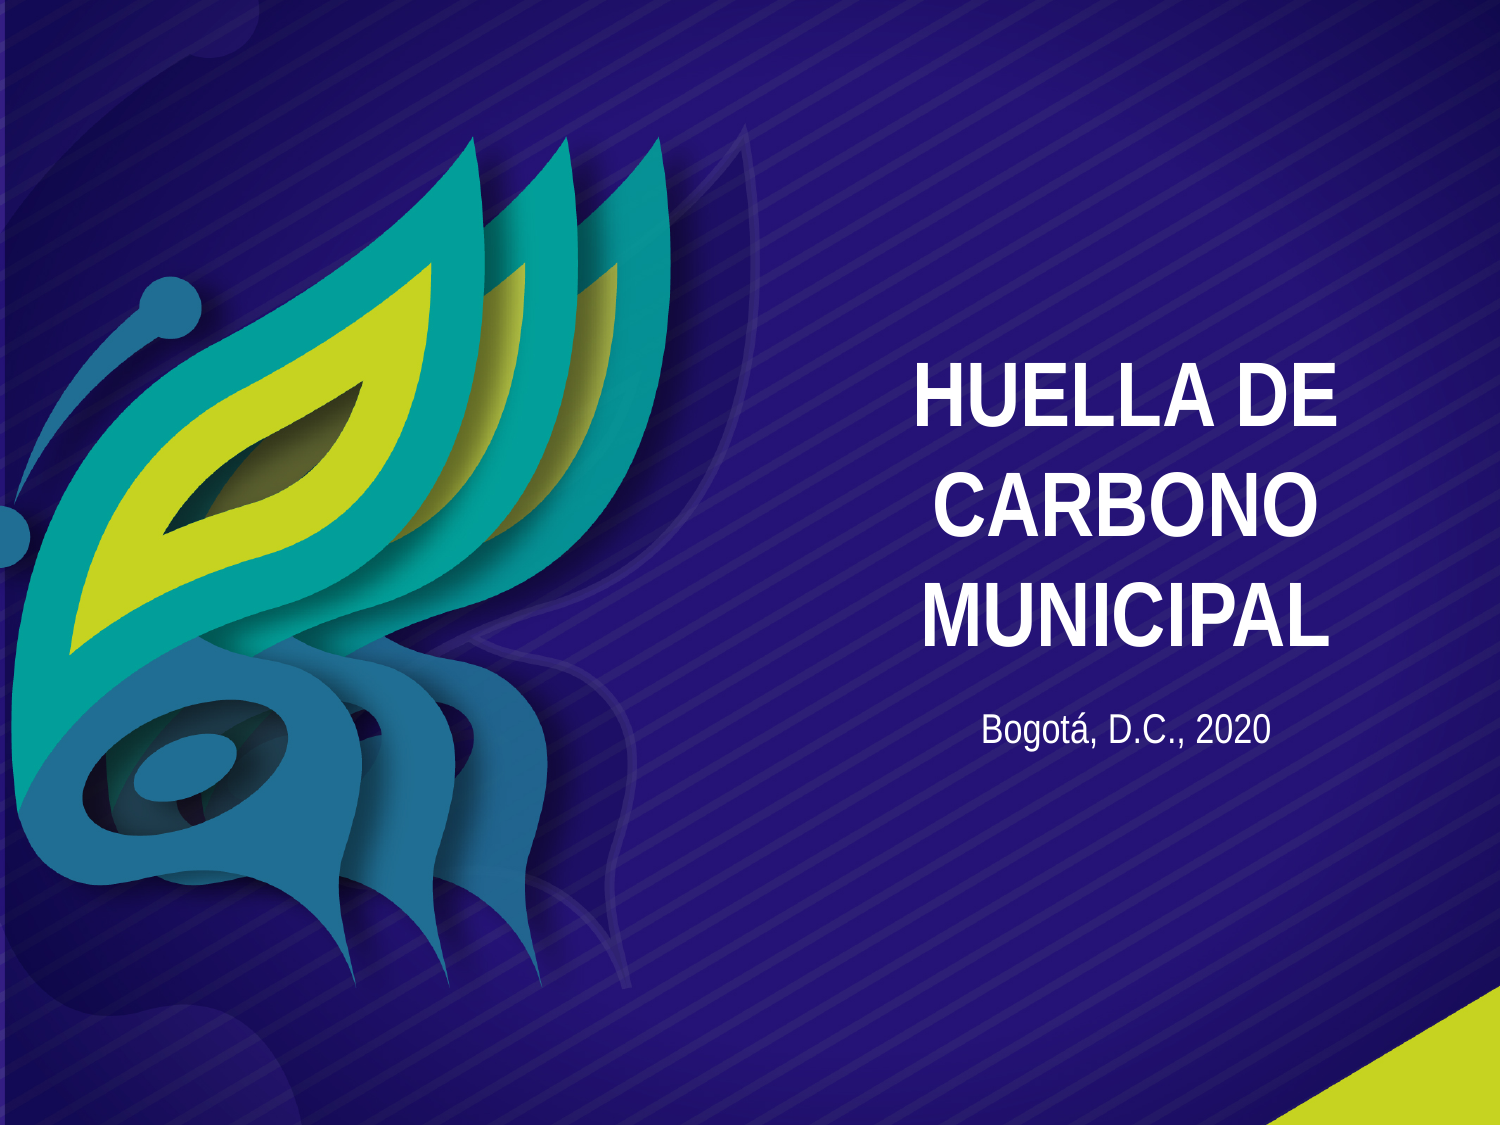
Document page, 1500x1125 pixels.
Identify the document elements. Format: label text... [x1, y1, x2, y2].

picture [0, 0, 1500, 1125]
title HUELLA DE CARBONO MUNICIPAL Bogotá, D.C., 2020 [811, 298, 1442, 789]
